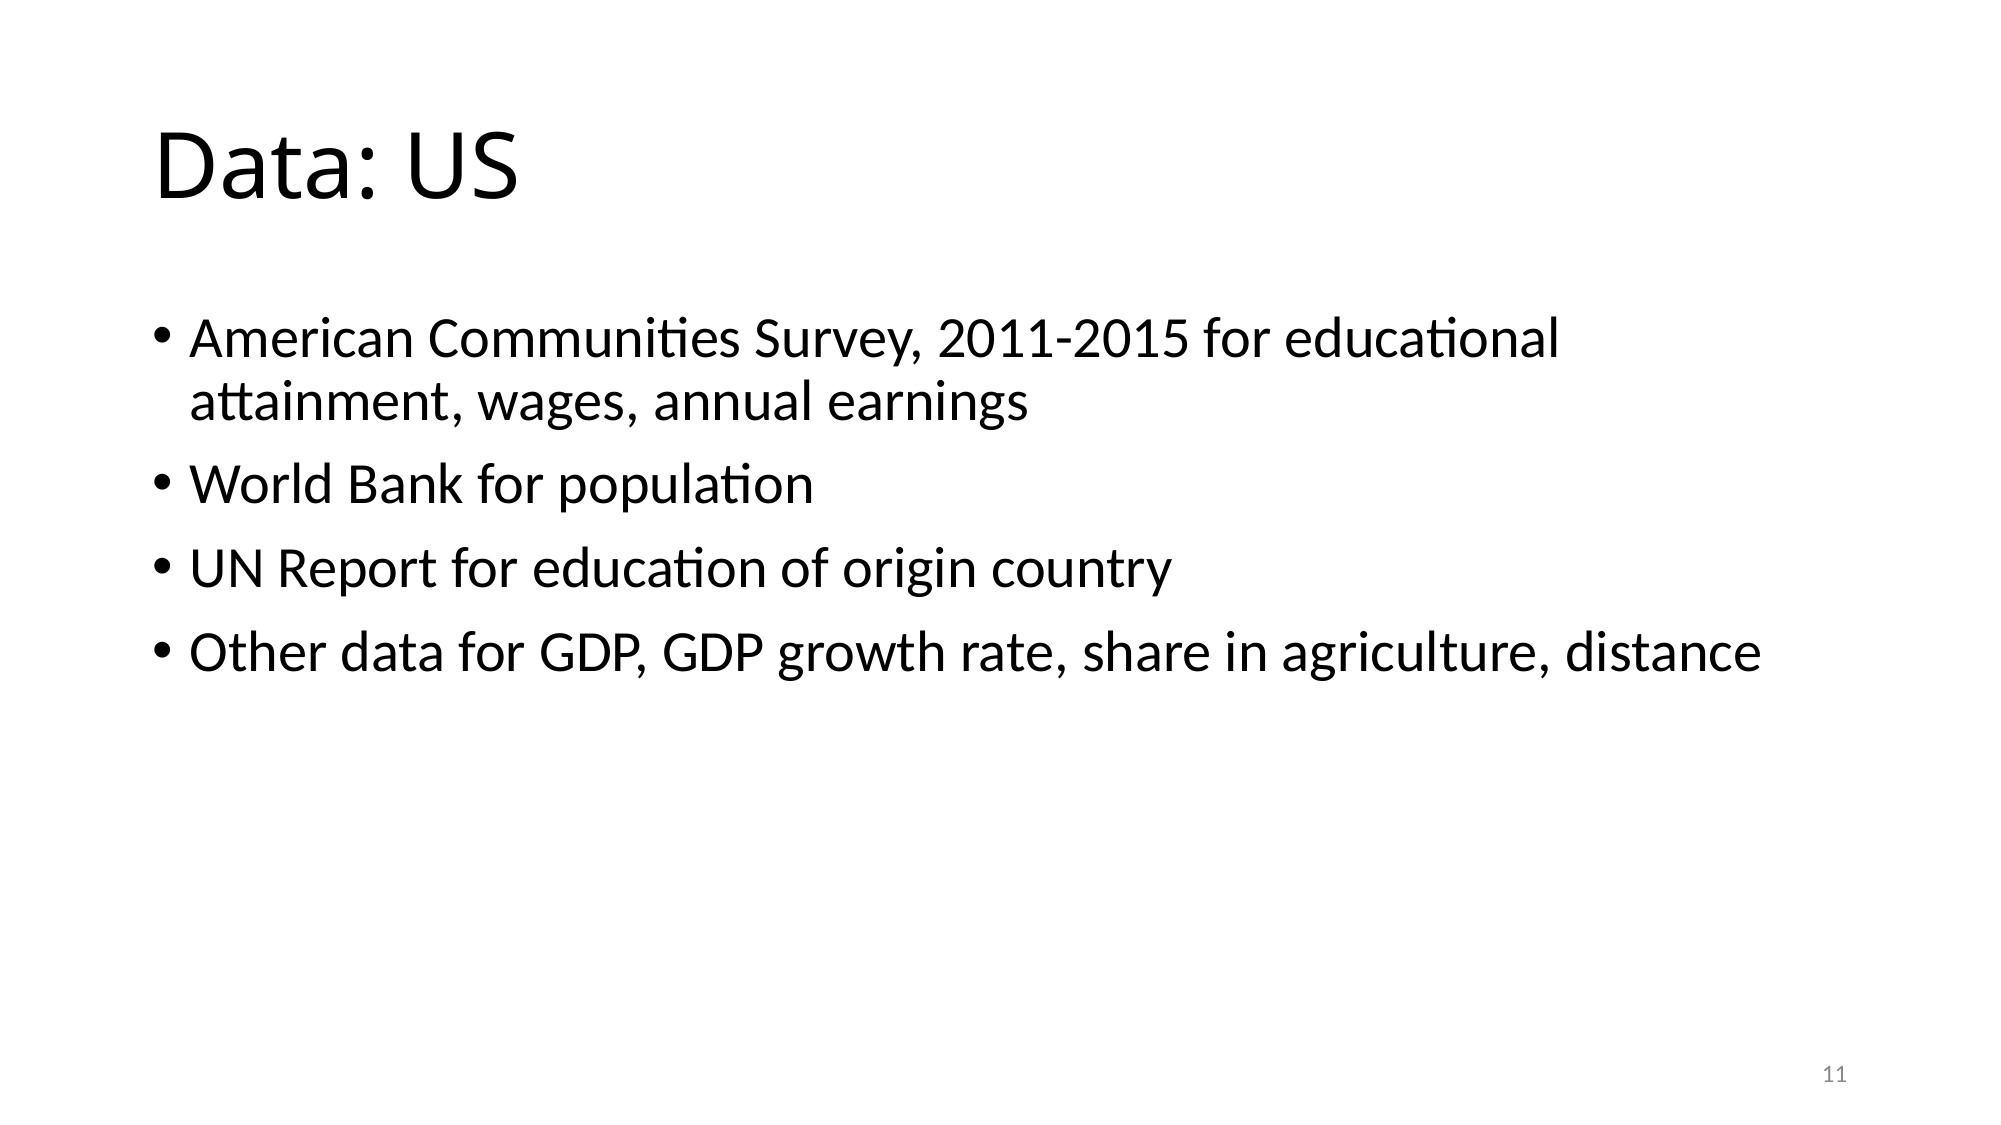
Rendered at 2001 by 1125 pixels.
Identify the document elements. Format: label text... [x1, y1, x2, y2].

slide_number 11 [1412, 1042, 1863, 1103]
list American Communities Survey, 2011-2015 for educational attainment, wages, annual earnings World Bank for population UN Report for education of origin country Other data for GDP, GDP growth rate, share in agriculture, distance [137, 299, 1863, 1014]
title Data: US [137, 59, 1863, 278]
